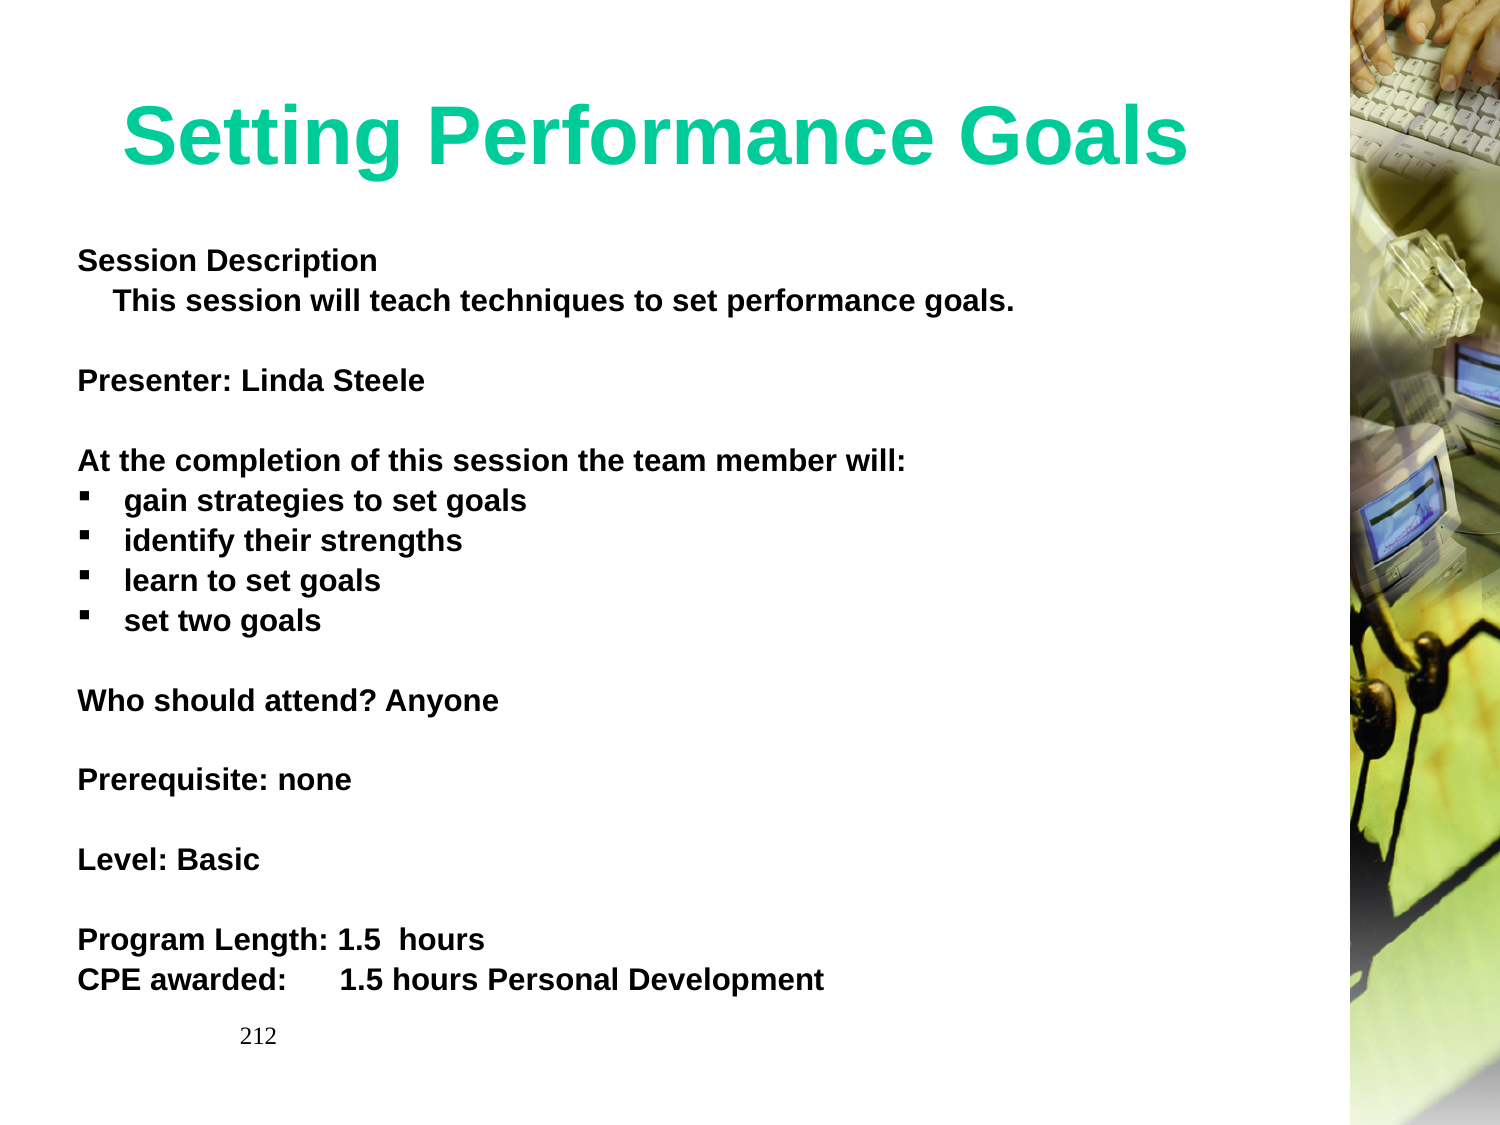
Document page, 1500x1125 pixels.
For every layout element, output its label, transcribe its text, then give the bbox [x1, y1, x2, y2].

picture [1350, 0, 1500, 1125]
slide_number 212 [225, 1038, 538, 1088]
title Setting Performance Goals [49, 37, 1263, 226]
list Session Description This session will teach techniques to set performance goals. Presenter: Linda Steele At the completion of this session the team member will: gain strategies to set goals identify their strengths learn to set goals set two goals Who should attend? Anyone Prerequisite: none Level: Basic Program Length: 1.5 hours CPE awarded: 1.5 hours Personal Development [62, 237, 1276, 1038]
